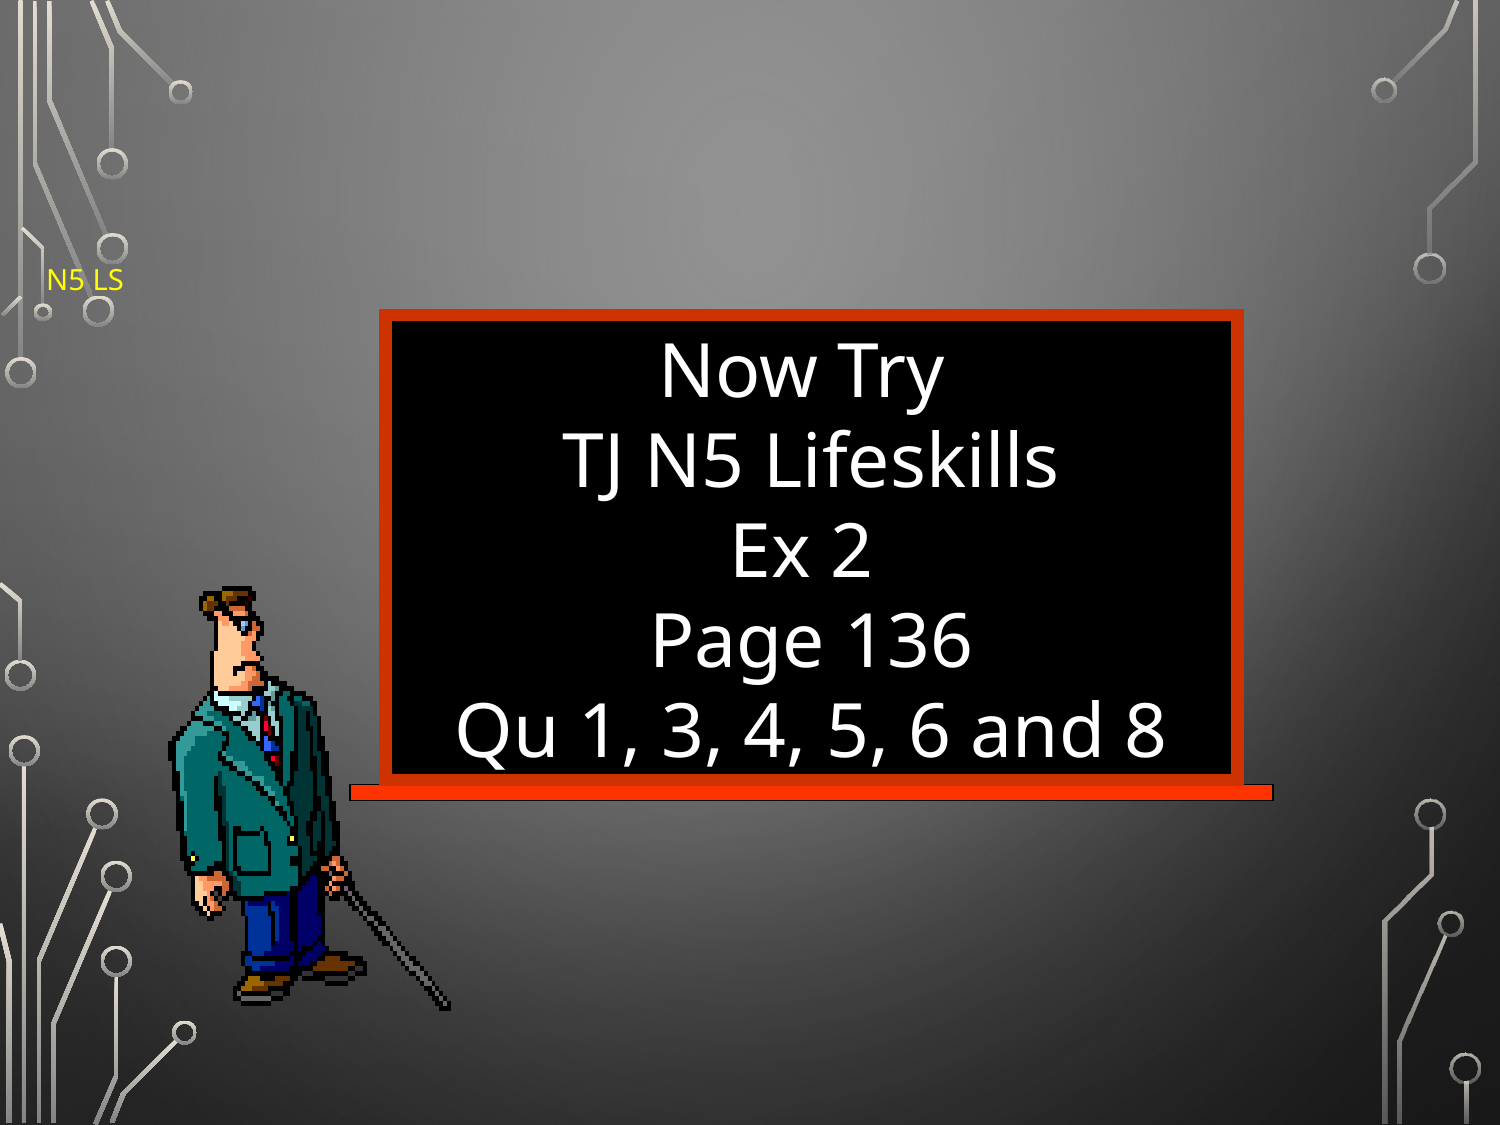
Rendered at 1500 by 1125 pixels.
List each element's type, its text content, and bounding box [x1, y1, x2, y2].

text_box Now Try TJ N5 Lifeskills Ex 2 Page 136 Qu 1, 3, 4, 5, 6 and 8 [385, 315, 1238, 780]
picture [104, 501, 600, 1011]
text_box N5 LS [31, 254, 139, 304]
text_box [600, 784, 1273, 801]
